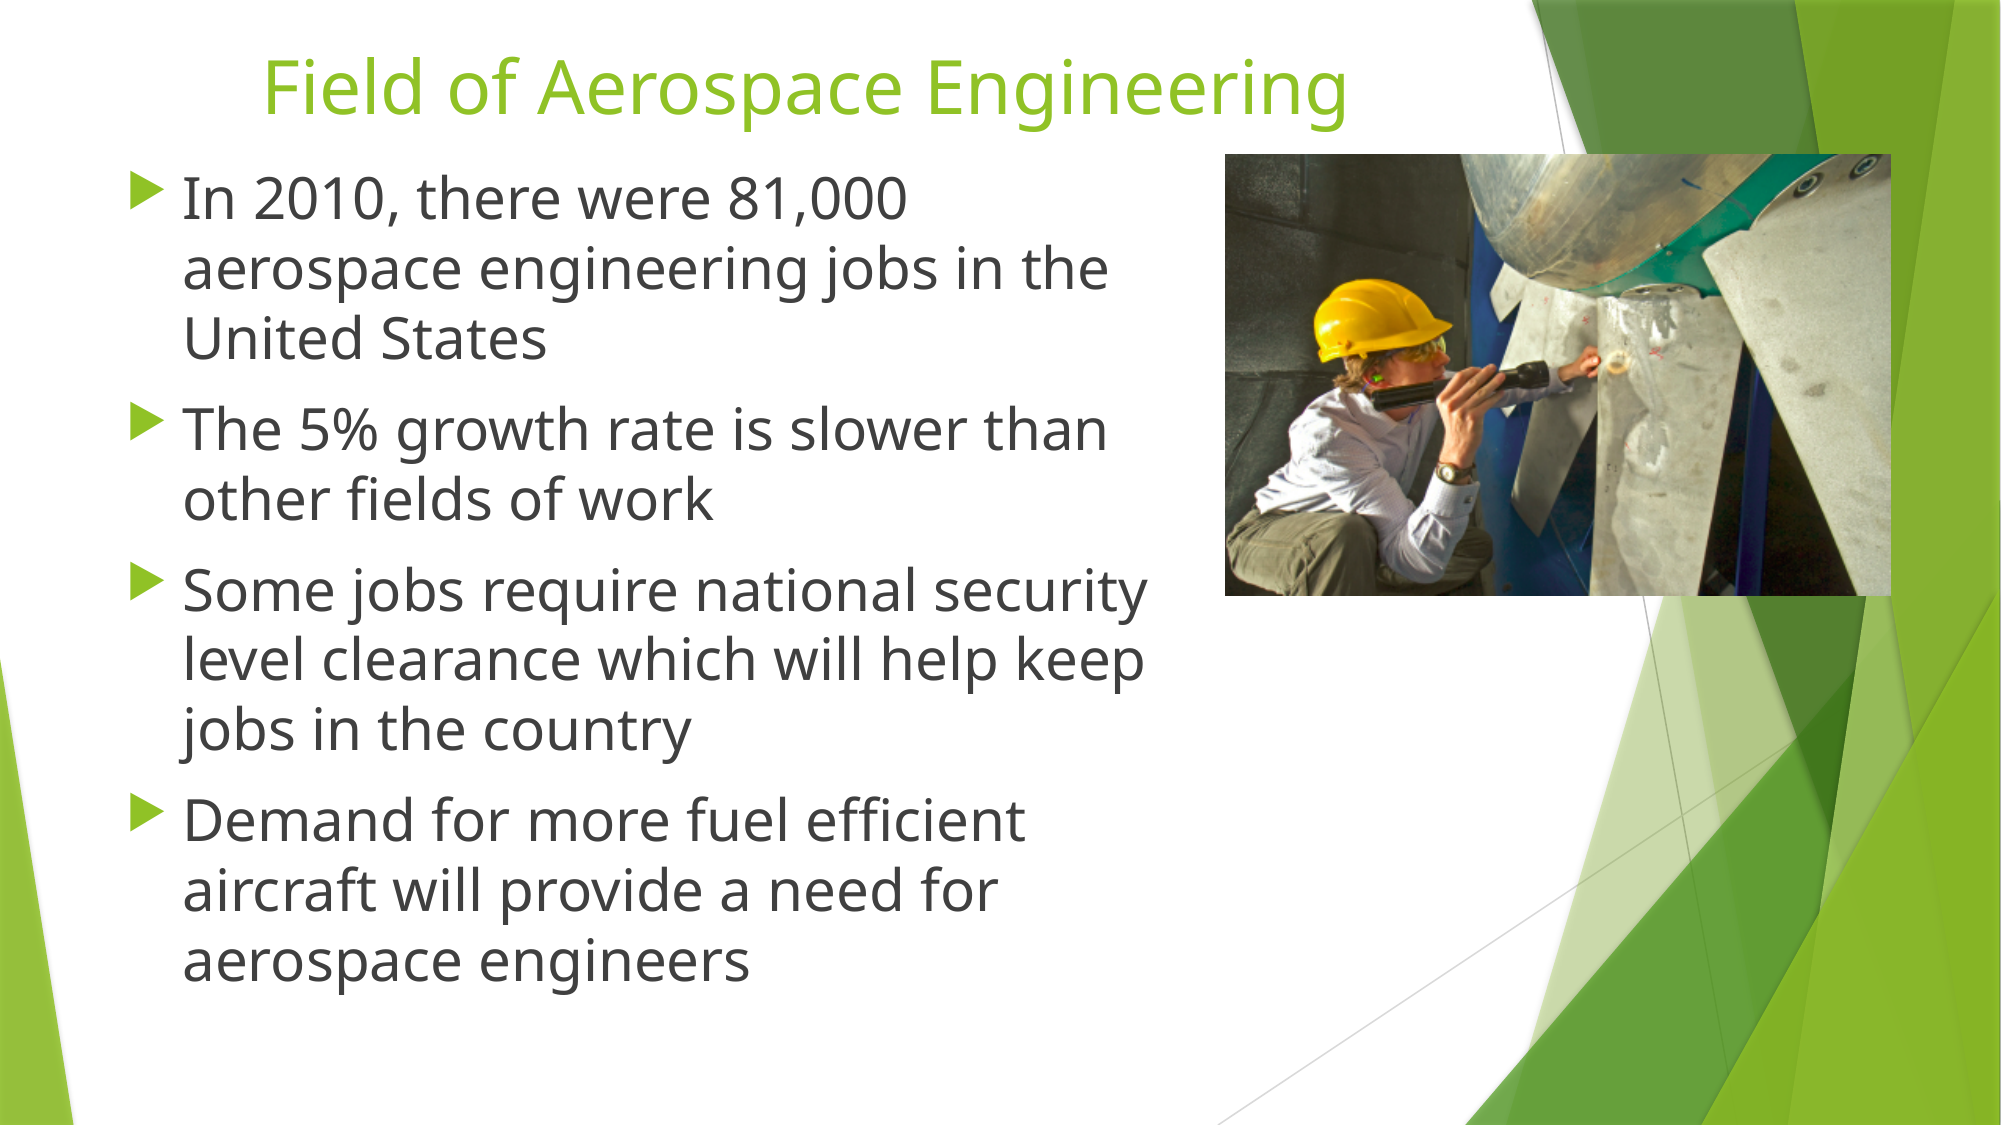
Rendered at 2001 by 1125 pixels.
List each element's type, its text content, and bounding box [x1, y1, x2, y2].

title Field of Aerospace Engineering [111, 32, 1522, 250]
list In 2010, there were 81,000 aerospace engineering jobs in the United States The 5% growth rate is slower than other fields of work Some jobs require national security level clearance which will help keep jobs in the country Demand for more fuel efficient aircraft will provide a need for aerospace engineers [111, 154, 1209, 1125]
picture [1224, 153, 1892, 597]
